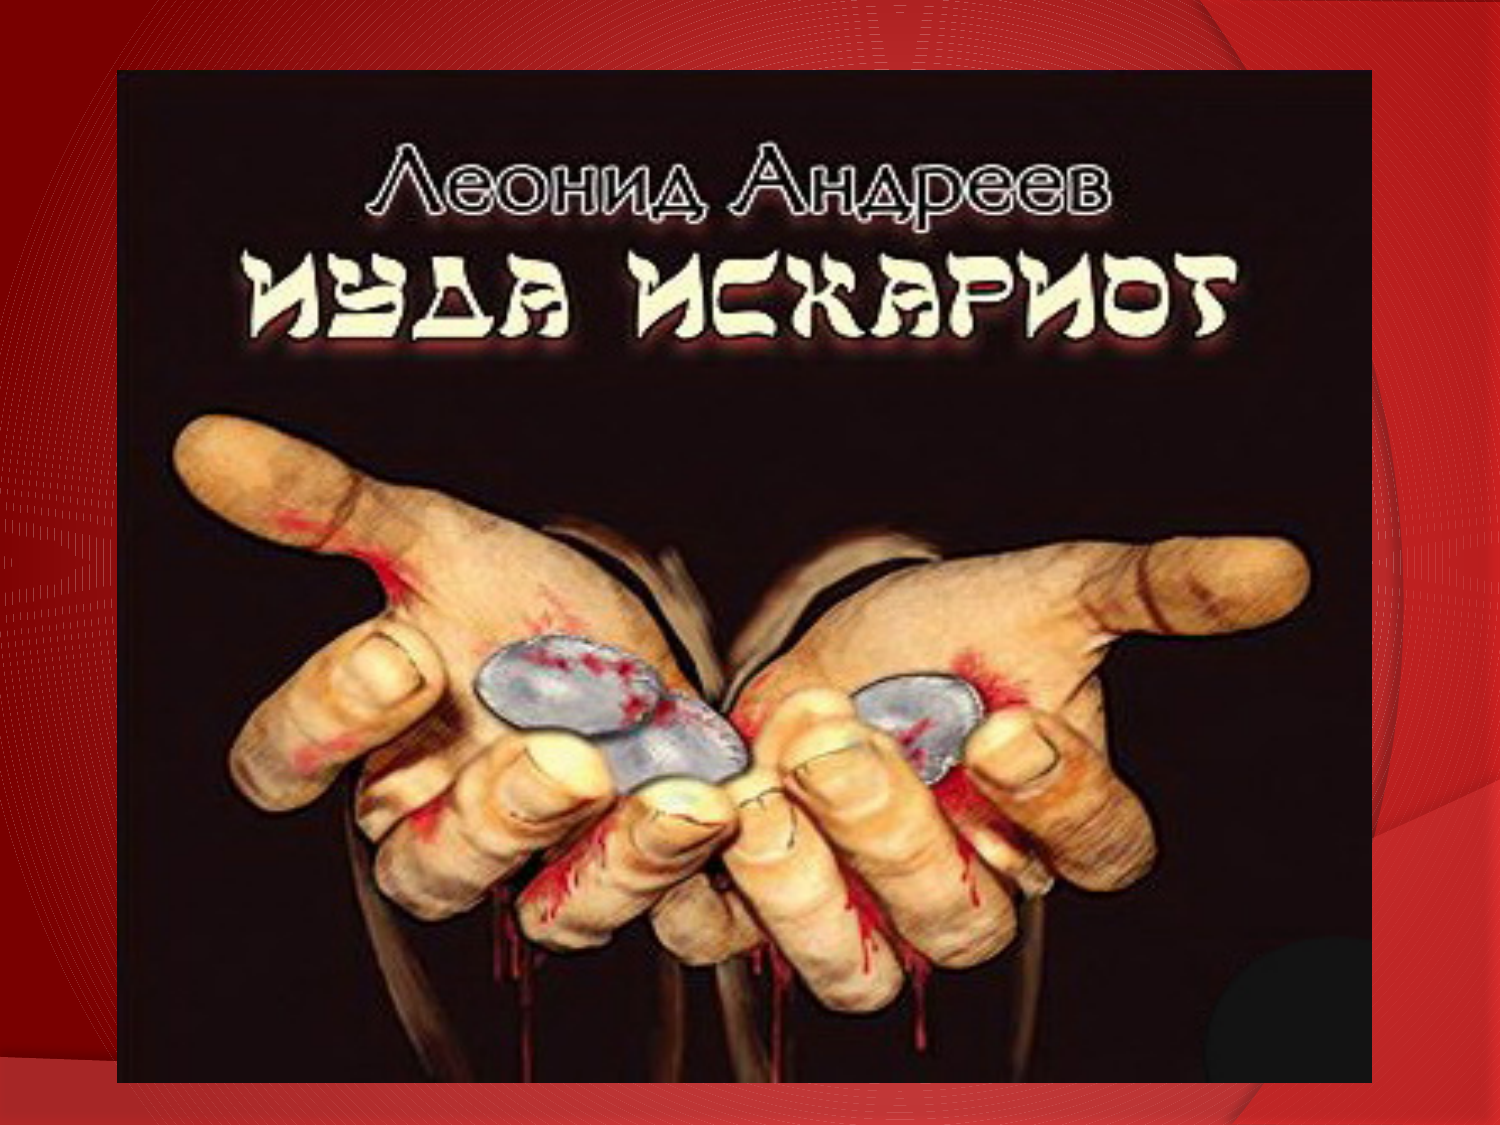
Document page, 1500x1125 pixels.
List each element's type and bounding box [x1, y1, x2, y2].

picture [116, 70, 1372, 1084]
